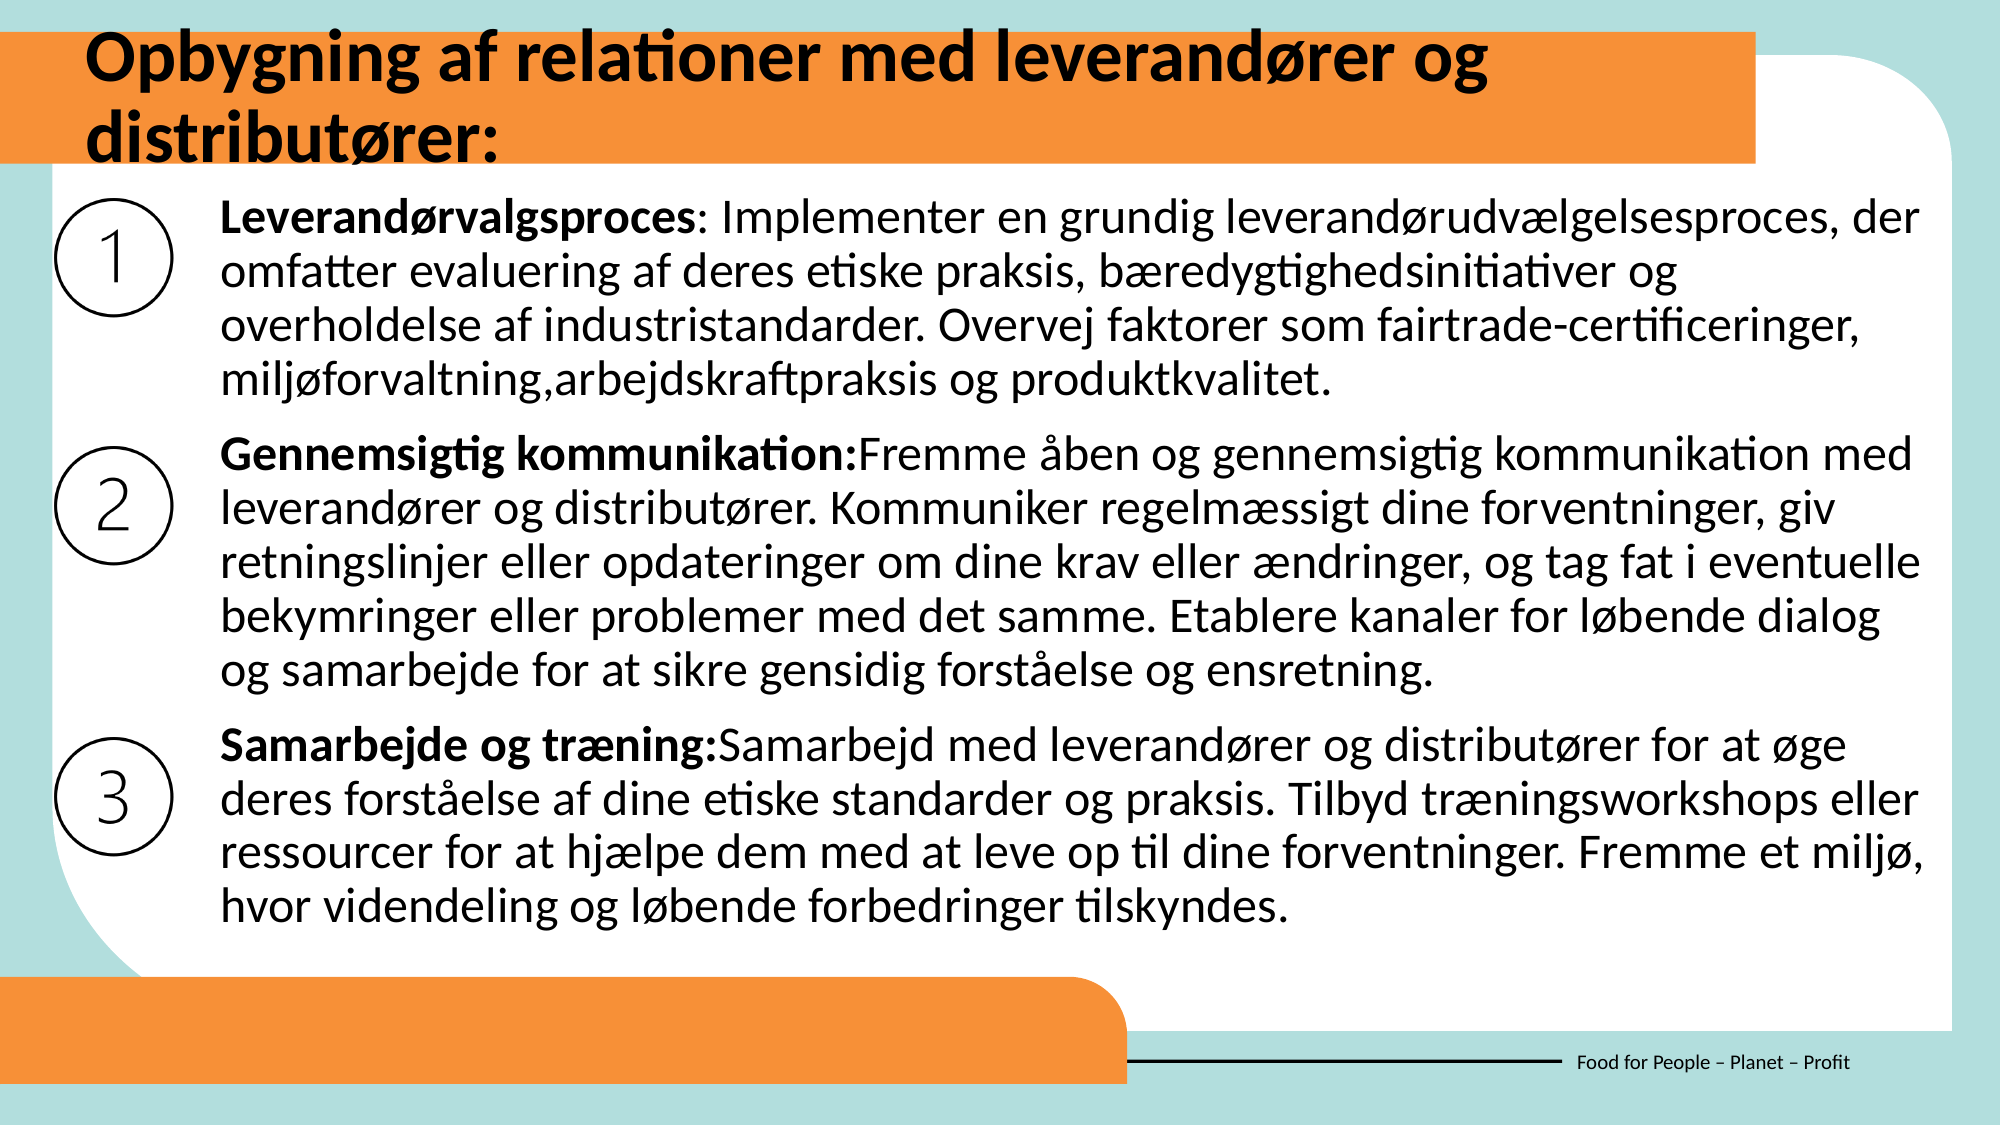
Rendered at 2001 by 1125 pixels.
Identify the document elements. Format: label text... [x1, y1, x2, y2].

list Leverandørvalgsproces: Implementer en grundig leverandørudvælgelsesproces, der omfatter evaluering af deres etiske praksis, bæredygtighedsinitiativer og overholdelse af industristandarder. Overvej faktorer som fairtrade-certificeringer, miljøforvaltning,arbejdskraftpraksis og produktkvalitet. Gennemsigtig kommunikation:Fremme åben og gennemsigtig kommunikation med leverandører og distributører. Kommuniker regelmæssigt dine forventninger, giv retningslinjer eller opdateringer om dine krav eller ændringer, og tag fat i eventuelle bekymringer eller problemer med det samme. Etablere kanaler for løbende dialog og samarbejde for at sikre gensidig forståelse og ensretning. Samarbejde og træning:Samarbejd med leverandører og distributører for at øge deres forståelse af dine etiske standarder og praksis. Tilbyd træningsworkshops eller ressourcer for at hjælpe dem med at leve op til dine forventninger. Fremme et miljø, hvor videndeling og løbende forbedringer tilskyndes. [205, 183, 1944, 951]
picture [38, 182, 189, 333]
list Opbygning af relationer med leverandører og distributører: [0, 31, 1756, 164]
picture [38, 721, 189, 872]
picture [38, 430, 189, 581]
